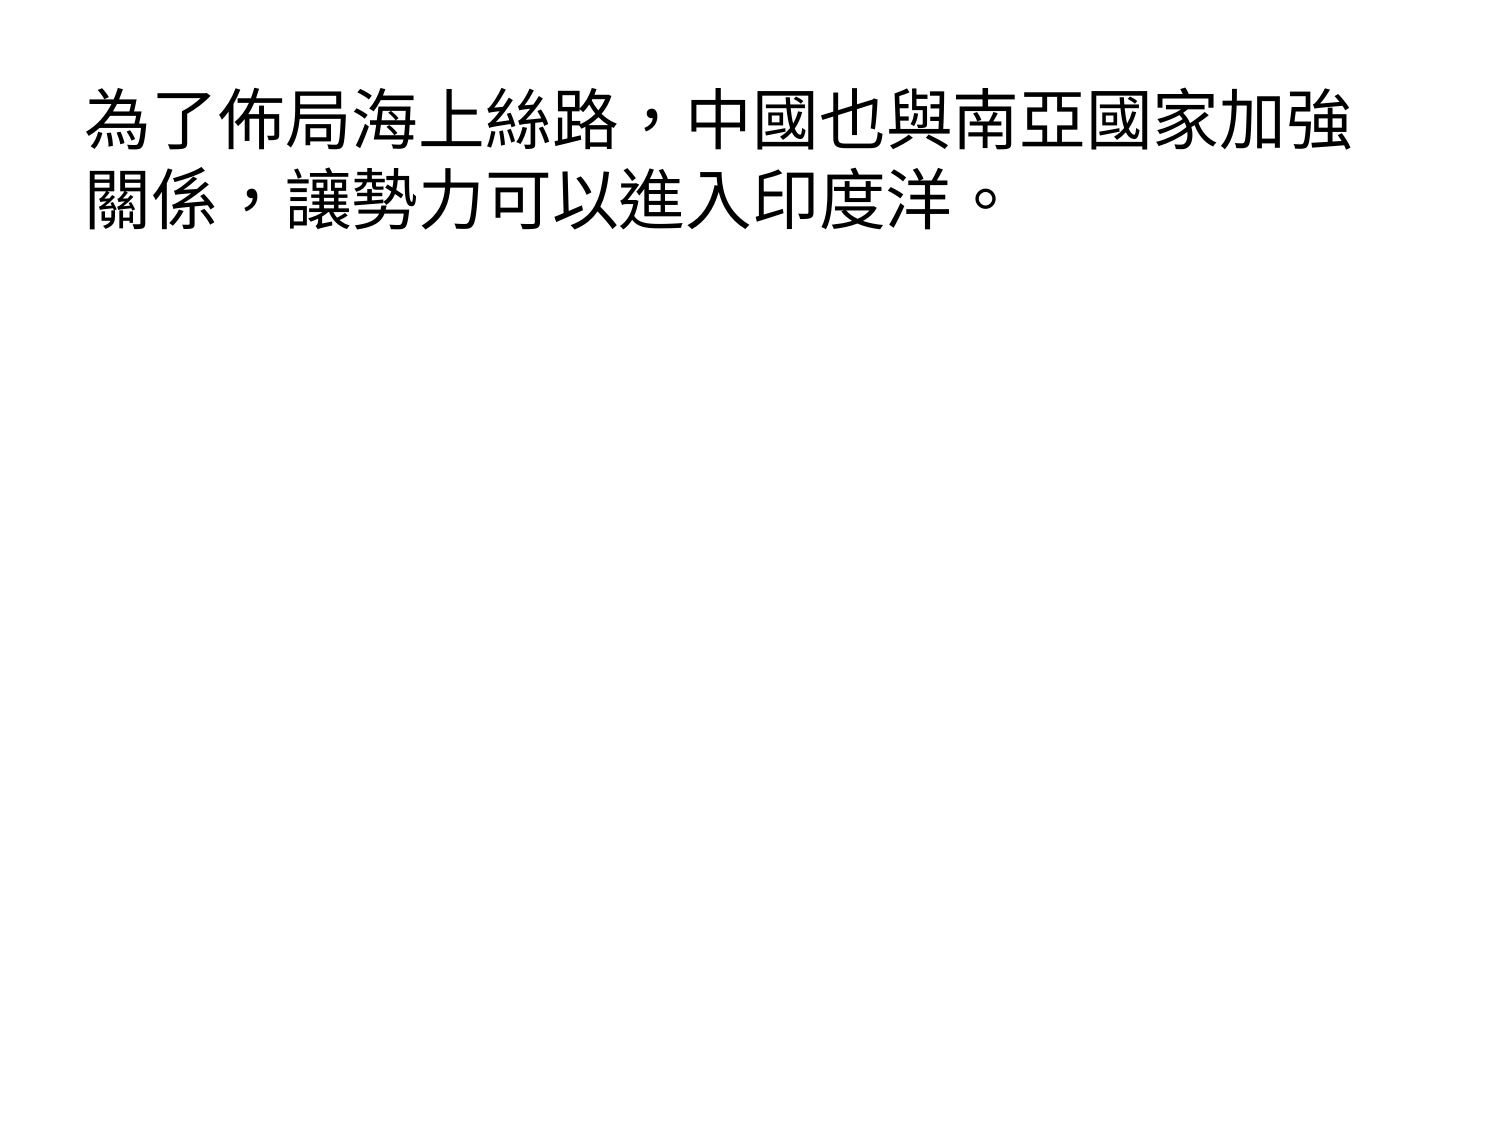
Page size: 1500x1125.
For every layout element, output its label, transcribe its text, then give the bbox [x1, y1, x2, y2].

text_box 為了佈局海上絲路，中國也與南亞國家加強關係，讓勢力可以進入印度洋。 [70, 70, 1430, 245]
